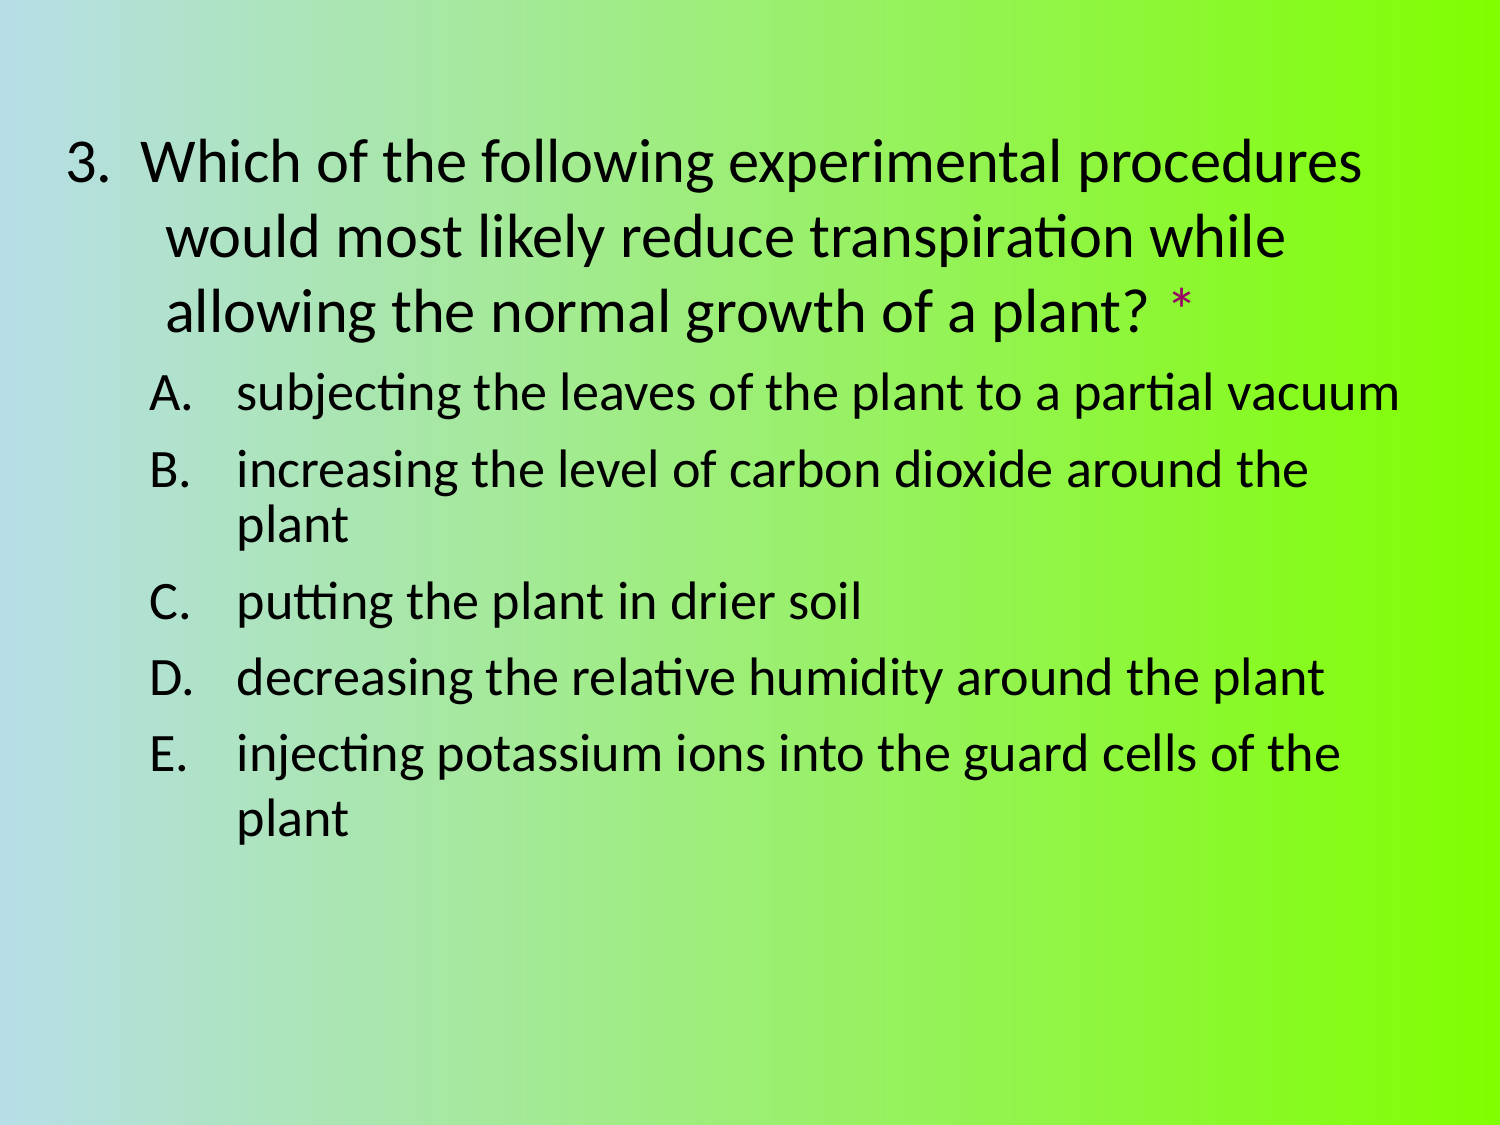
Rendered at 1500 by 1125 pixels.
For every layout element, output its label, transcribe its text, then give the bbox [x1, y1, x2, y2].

list 3. Which of the following experimental procedures would most likely reduce transpiration while allowing the normal growth of a plant? * subjecting the leaves of the plant to a partial vacuum increasing the level of carbon dioxide around the plant putting the plant in drier soil decreasing the relative humidity around the plant injecting potassium ions into the guard cells of the plant [49, 112, 1451, 1027]
